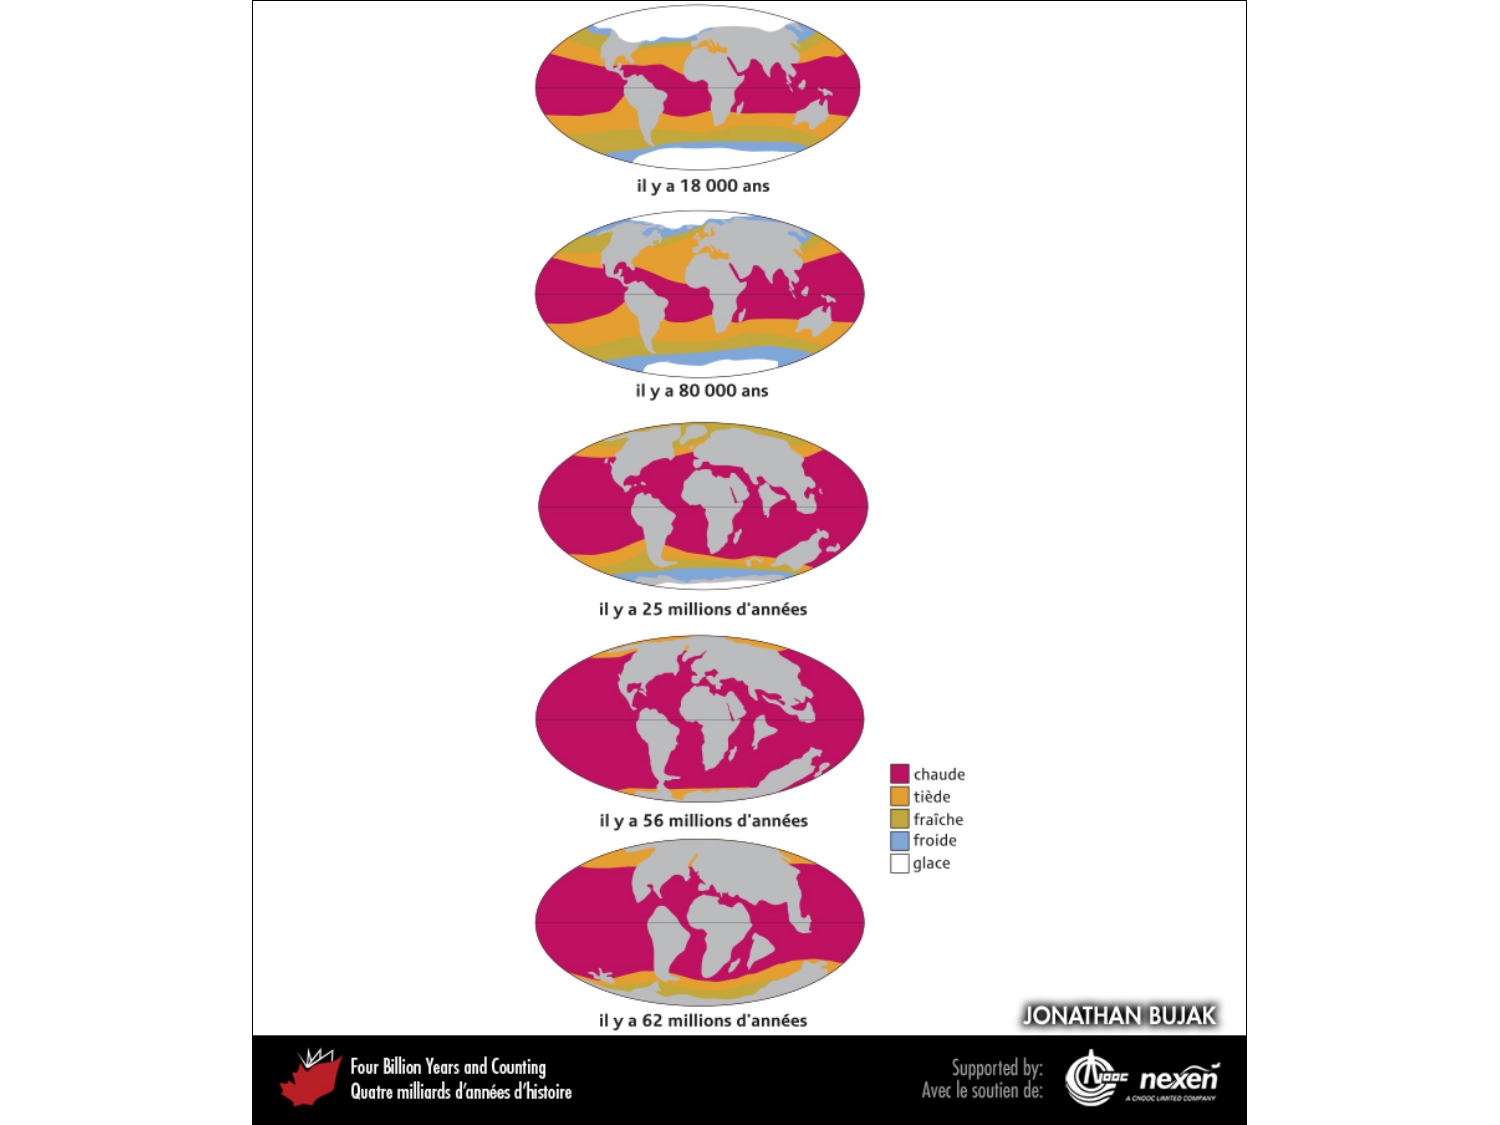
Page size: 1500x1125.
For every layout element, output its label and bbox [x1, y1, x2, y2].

picture [251, 0, 1247, 1125]
